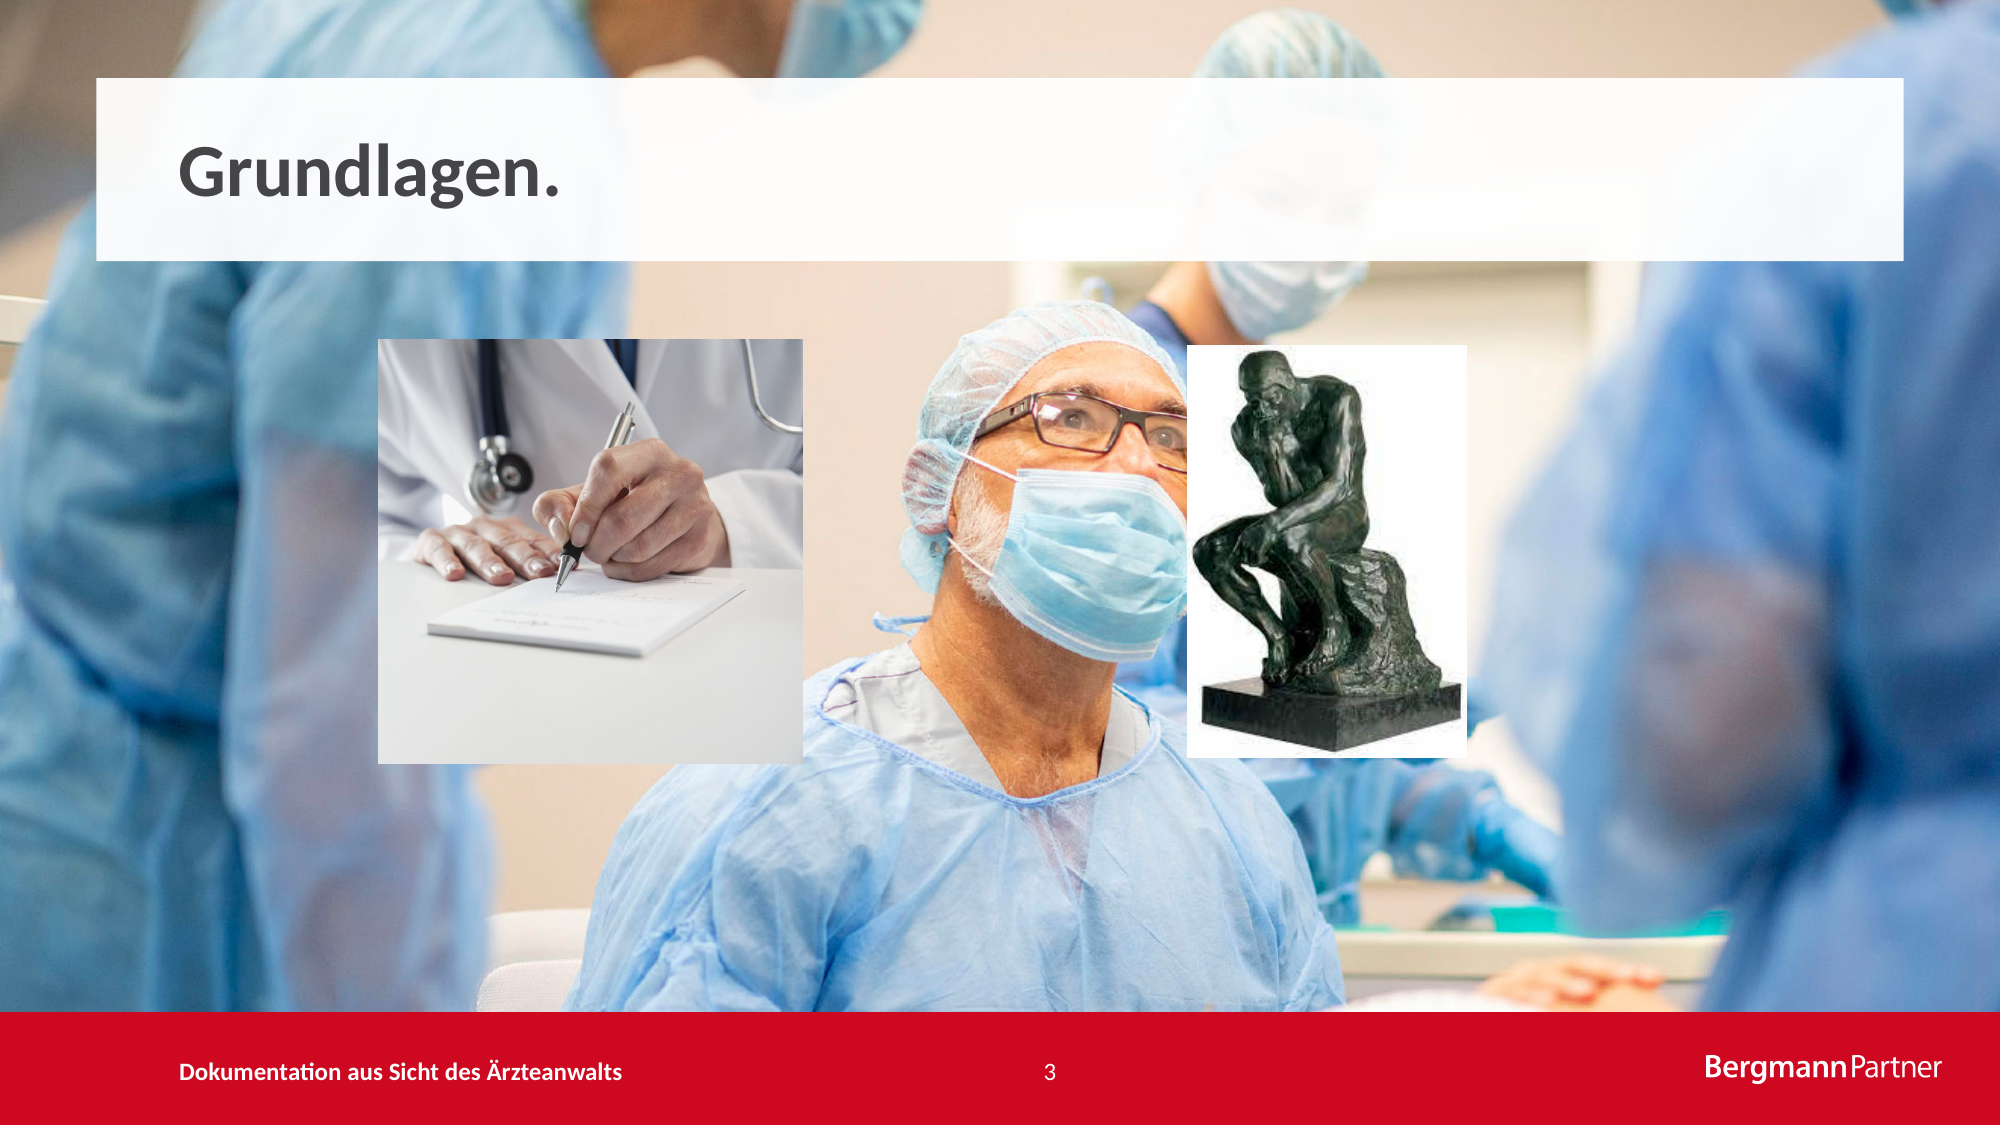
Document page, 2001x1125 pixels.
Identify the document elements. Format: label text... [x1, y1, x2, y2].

footer Dokumentation aus Sicht des Ärzteanwalts [179, 1040, 1027, 1101]
picture [0, 0, 2000, 1012]
picture [1706, 1050, 1942, 1107]
slide_number 3 [1043, 1040, 1188, 1101]
